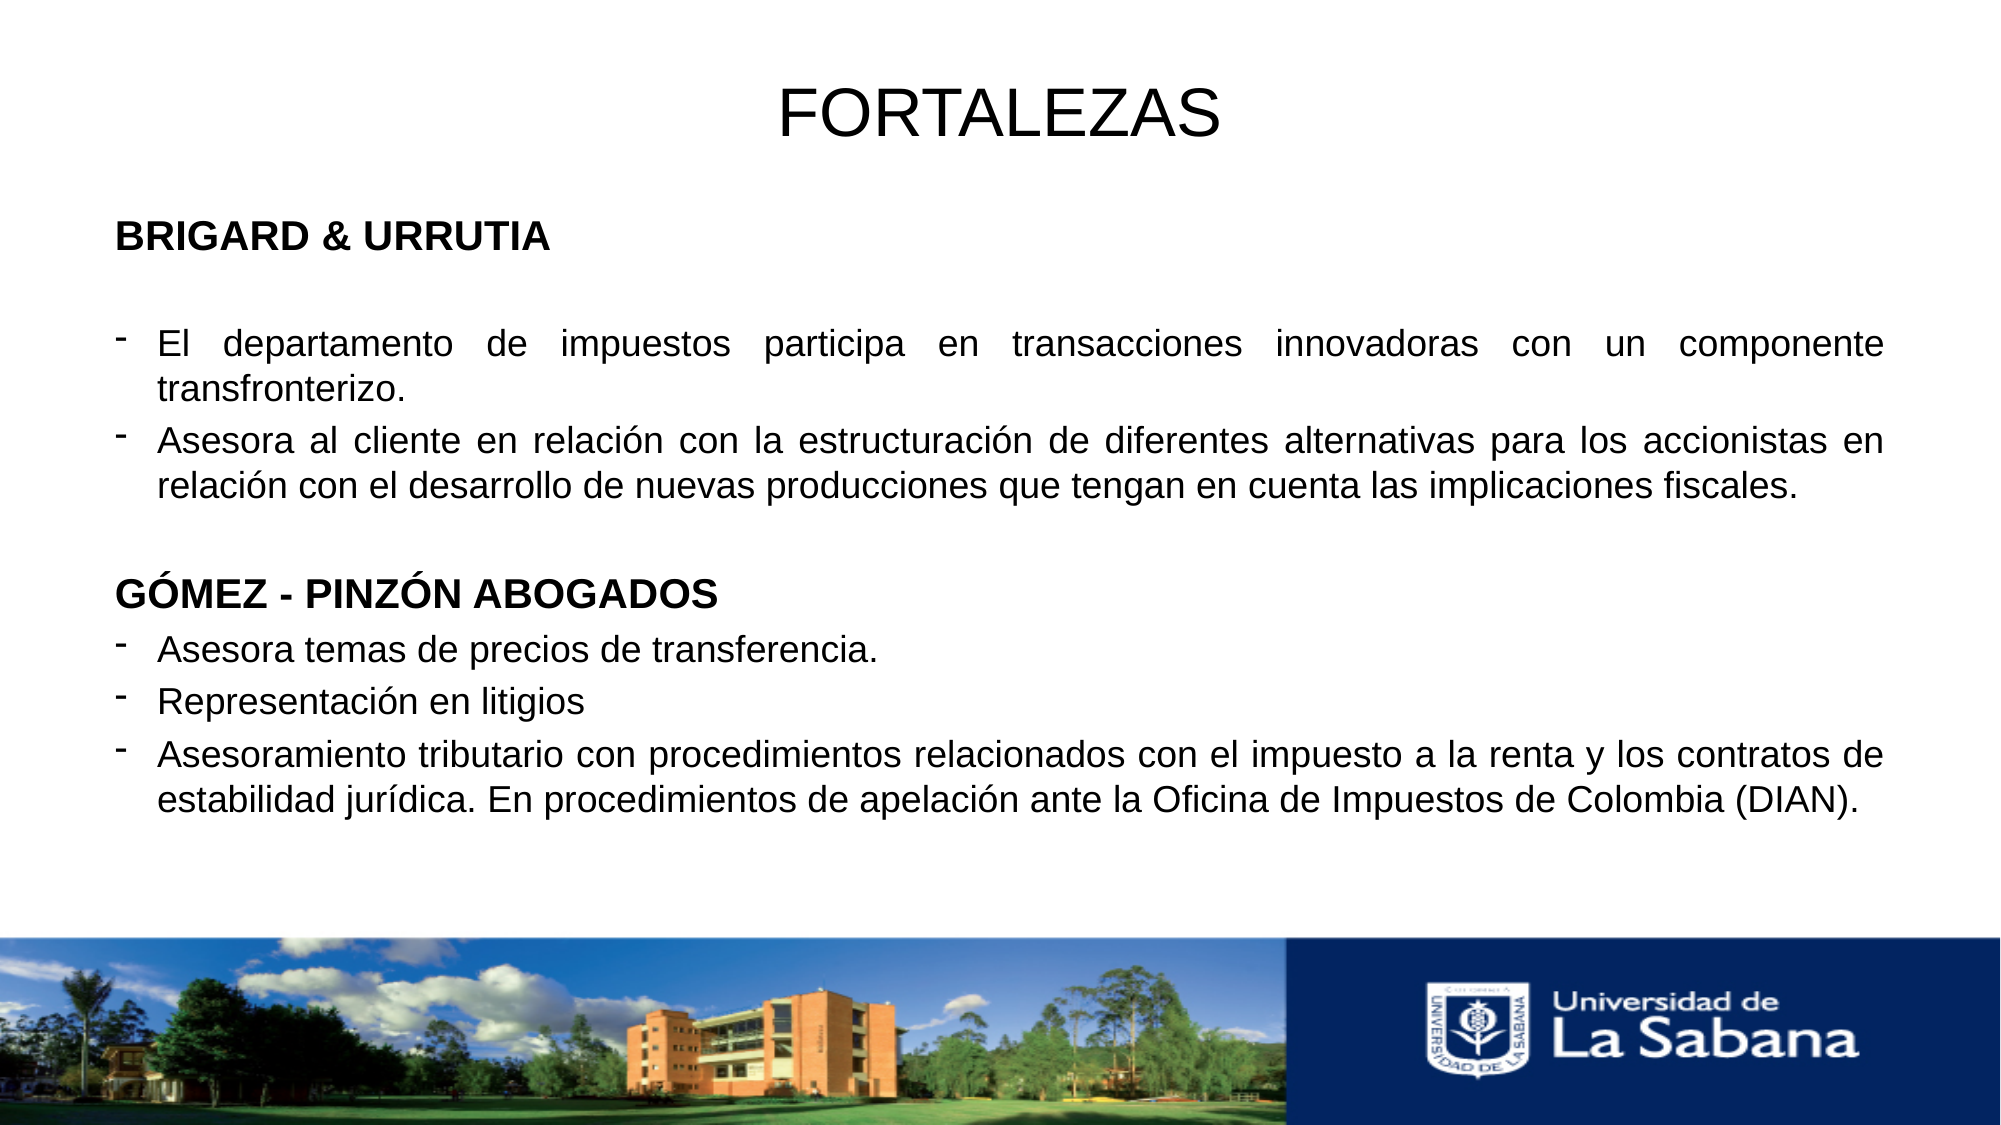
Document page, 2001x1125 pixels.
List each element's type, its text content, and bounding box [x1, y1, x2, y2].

list BRIGARD & URRUTIA El departamento de impuestos participa en transacciones innovadoras con un componente transfronterizo. Asesora al cliente en relación con la estructuración de diferentes alternativas para los accionistas en relación con el desarrollo de nuevas producciones que tengan en cuenta las implicaciones fiscales. GÓMEZ - PINZÓN ABOGADOS Asesora temas de precios de transferencia. Representación en litigios Asesoramiento tributario con procedimientos relacionados con el impuesto a la renta y los contratos de estabilidad jurídica. En procedimientos de apelación ante la Oficina de Impuestos de Colombia (DIAN). [99, 201, 1900, 1005]
picture [0, 0, 2001, 1125]
title FORTALEZAS [99, 45, 1900, 174]
